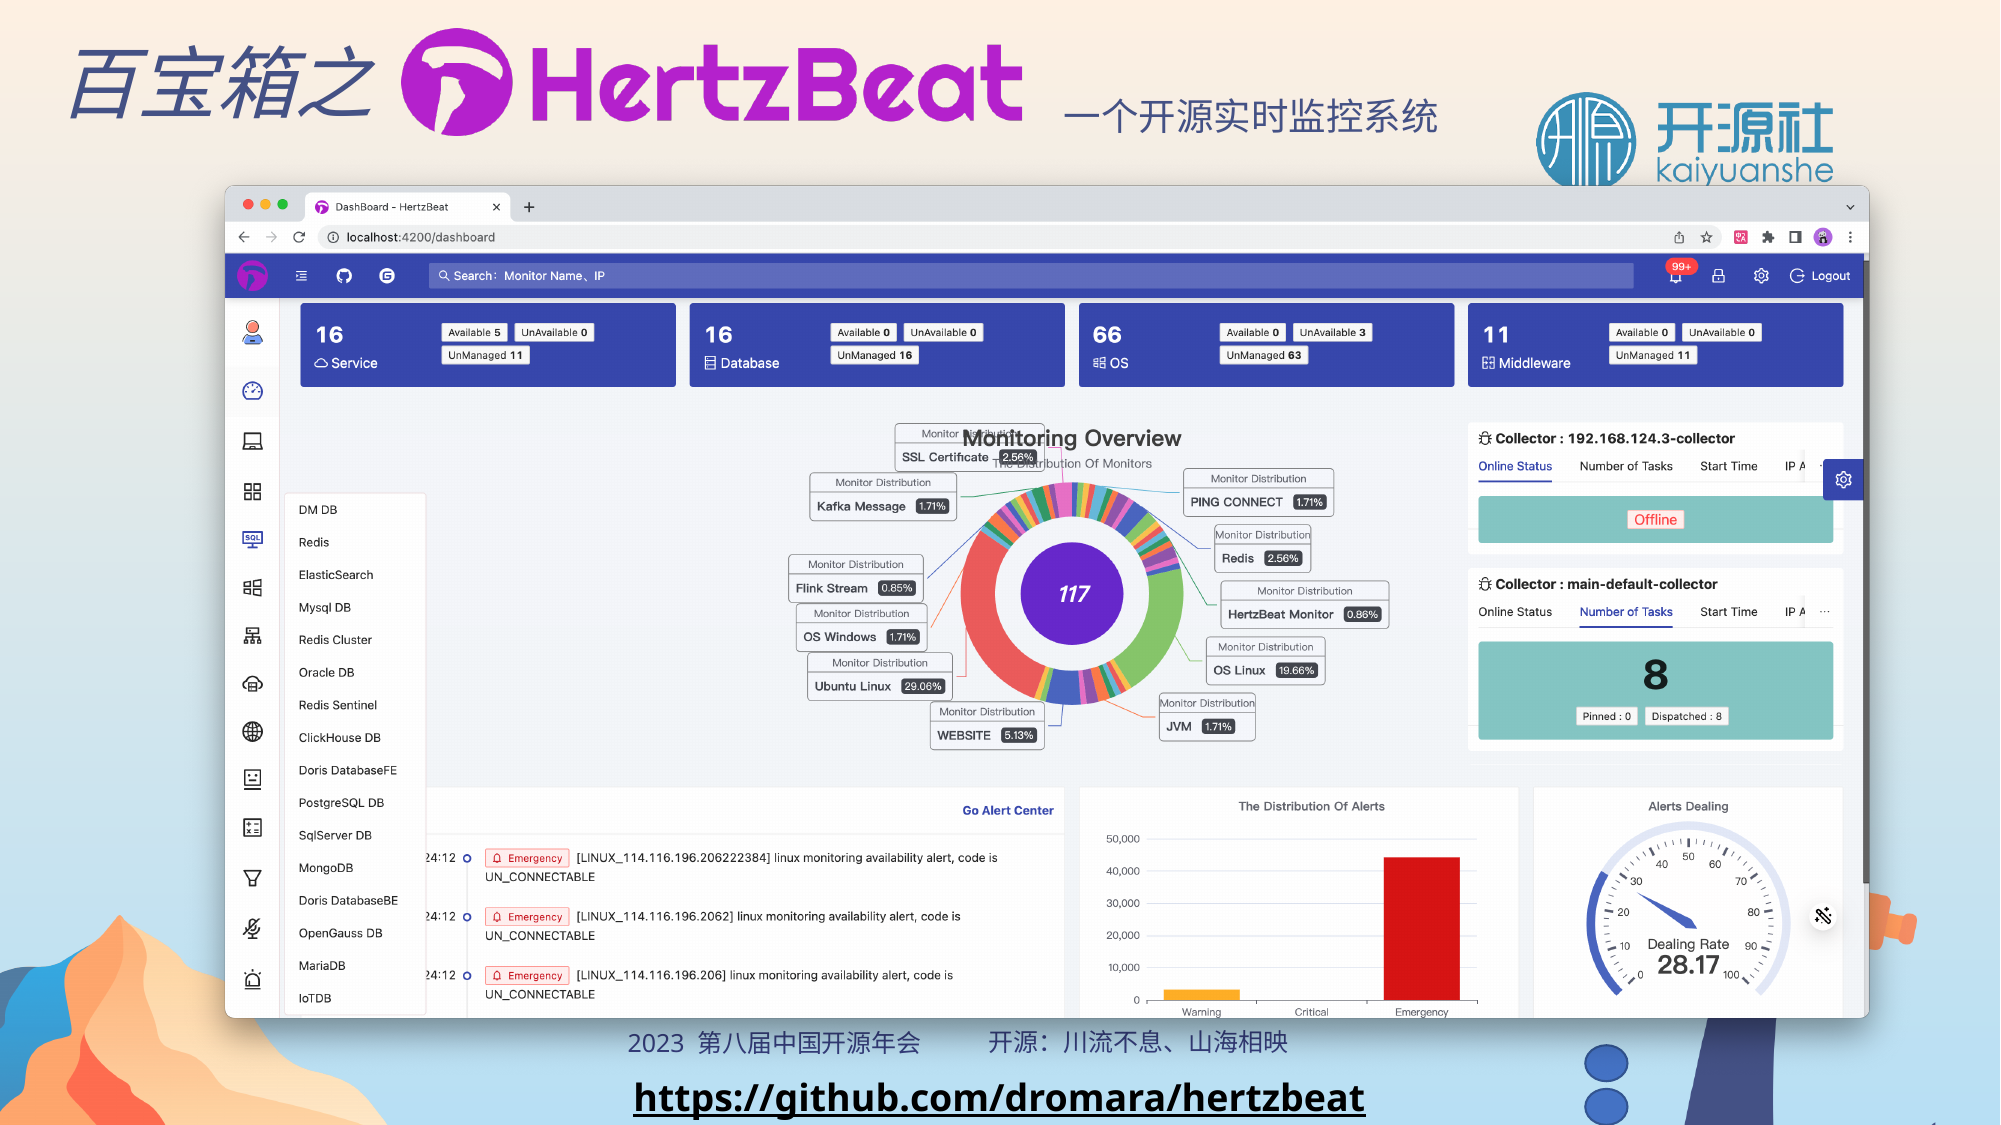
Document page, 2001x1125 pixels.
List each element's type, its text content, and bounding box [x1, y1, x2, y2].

text_box 百宝箱之 [43, 11, 429, 163]
picture [0, 92, 1936, 1125]
text_box 一个开源实时监控系统 [1048, 85, 1454, 146]
picture [401, 28, 1023, 147]
text_box https://github.com/dromara/hertzbeat [618, 1081, 1628, 1125]
